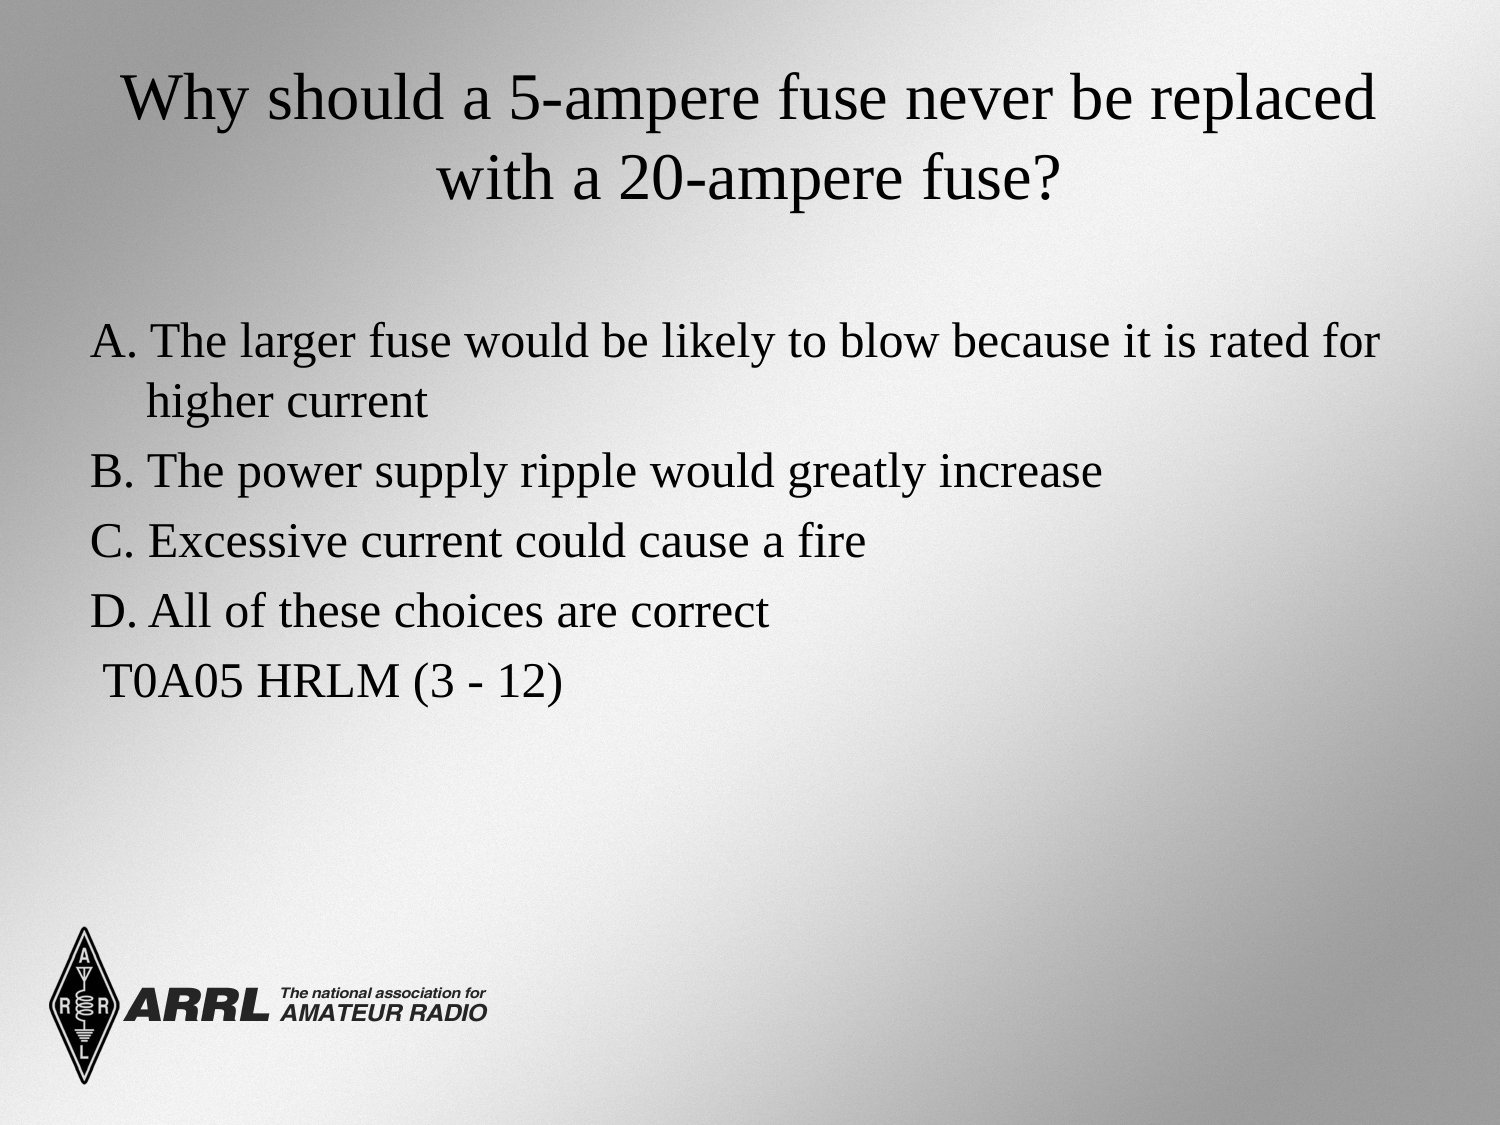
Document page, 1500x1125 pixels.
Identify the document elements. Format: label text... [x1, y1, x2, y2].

picture [0, 0, 1500, 1125]
list A. The larger fuse would be likely to blow because it is rated for higher current B. The power supply ripple would greatly increase C. Excessive current could cause a fire D. All of these choices are correct T0A05 HRLM (3 - 12) [75, 299, 1425, 1005]
title Why should a 5-ampere fuse never be replaced with a 20-ampere fuse? [75, 45, 1425, 233]
